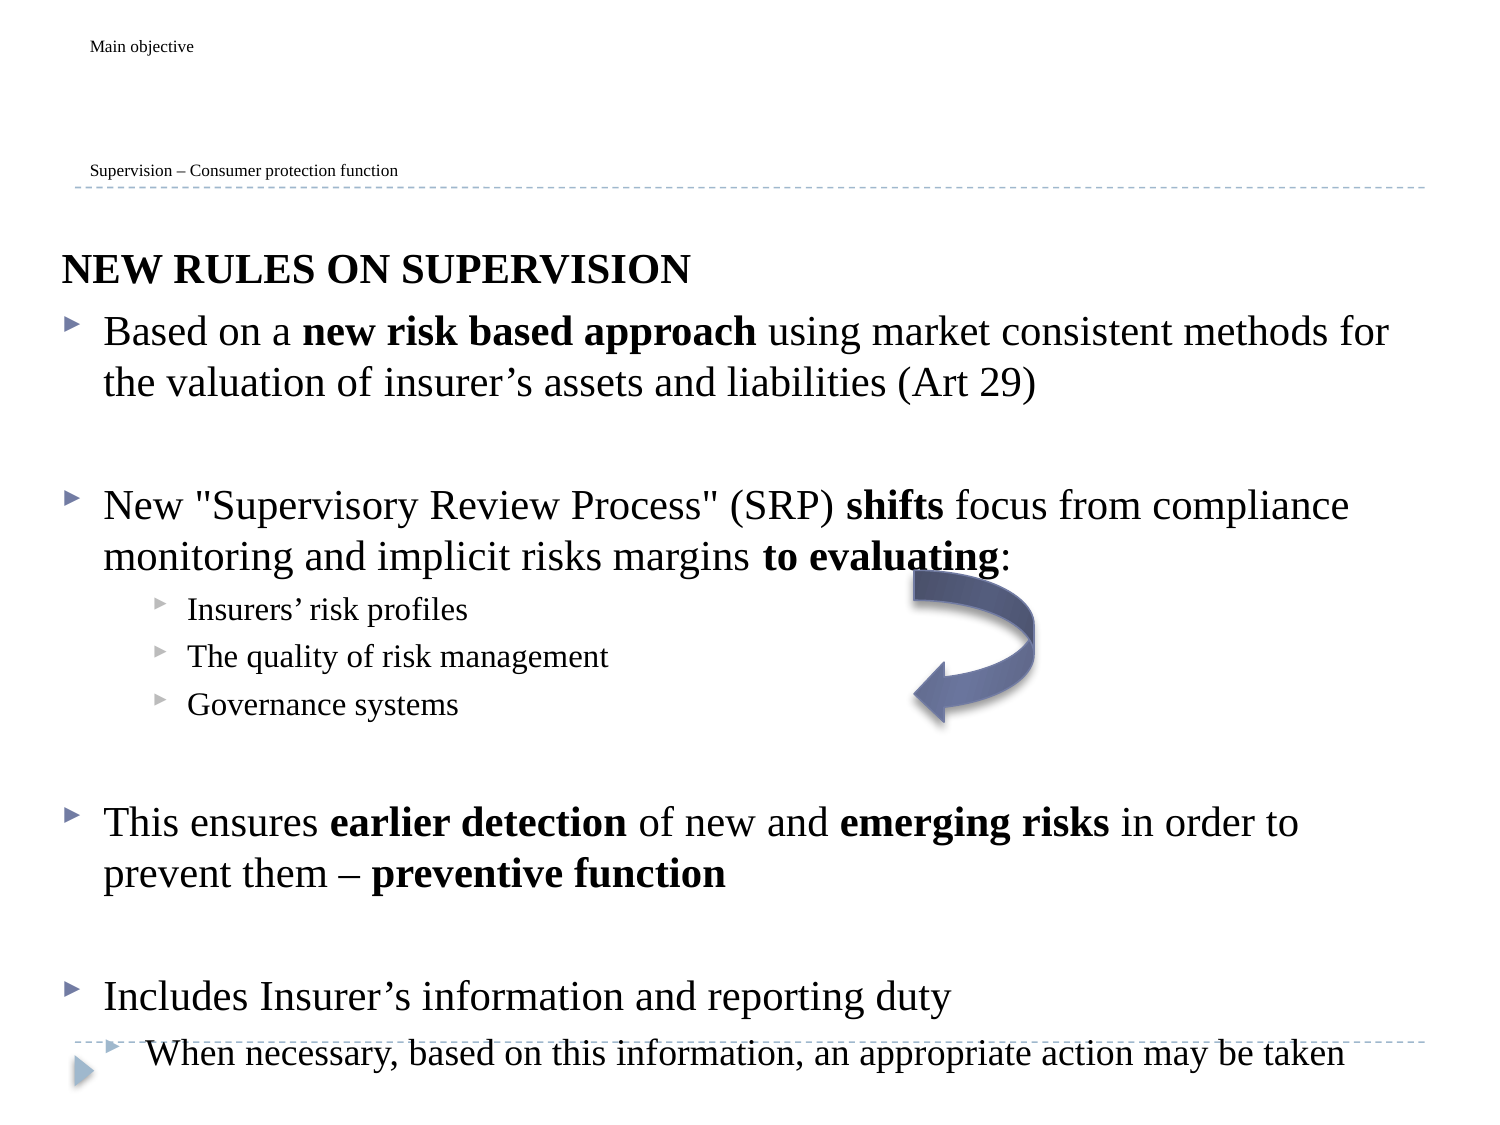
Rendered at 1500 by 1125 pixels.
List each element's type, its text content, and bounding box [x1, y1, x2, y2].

list NEW RULES ON SUPERVISION Based on a new risk based approach using market consistent methods for the valuation of insurer’s assets and liabilities (Art 29) New "Supervisory Review Process" (SRP) shifts focus from compliance monitoring and implicit risks margins to evaluating: Insurers’ risk profiles The quality of risk management Governance systems This ensures earlier detection of new and emerging risks in order to prevent them – preventive function Includes Insurer’s information and reporting duty When necessary, based on this information, an appropriate action may be taken [46, 200, 1425, 1084]
text_box [913, 569, 1035, 723]
title Main objective Supervision – Consumer protection function [75, 24, 1425, 188]
